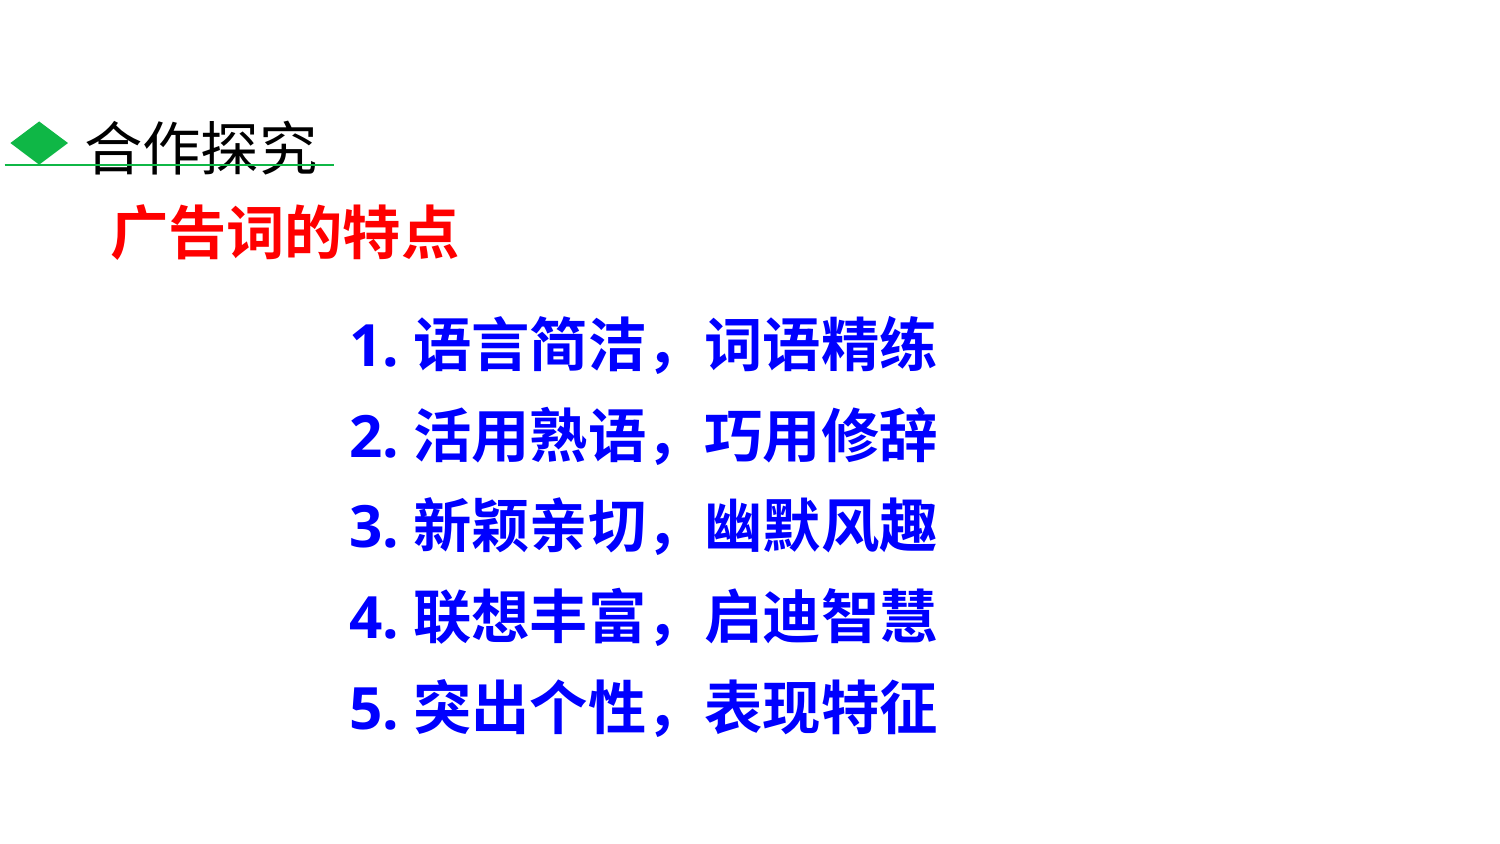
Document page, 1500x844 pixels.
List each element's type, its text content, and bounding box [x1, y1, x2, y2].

text_box 1.语言简洁，词语精练 2.活用熟语，巧用修辞 3.新颖亲切，幽默风趣 4.联想丰富，启迪智慧 5.突出个性，表现特征 [312, 279, 1158, 749]
text_box 广告词的特点 [95, 189, 491, 274]
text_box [4, 105, 334, 191]
